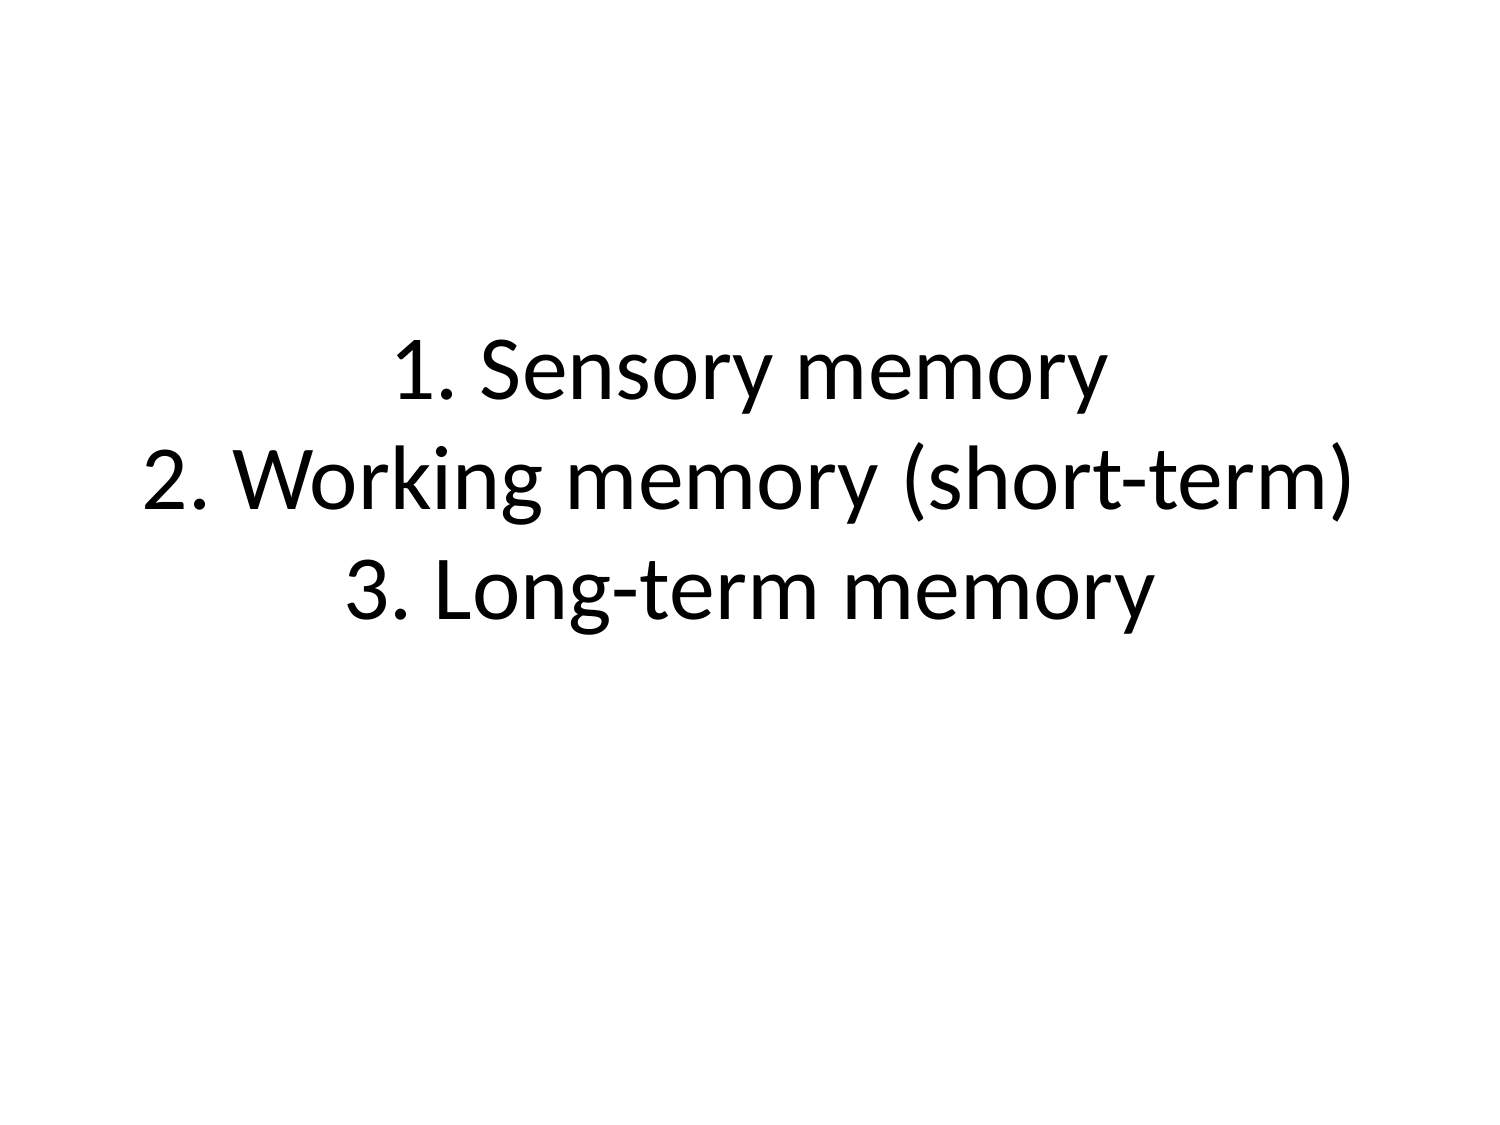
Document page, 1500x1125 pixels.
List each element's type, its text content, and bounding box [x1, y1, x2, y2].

title 1. Sensory memory 2. Working memory (short-term) 3. Long-term memory [75, 45, 1425, 900]
